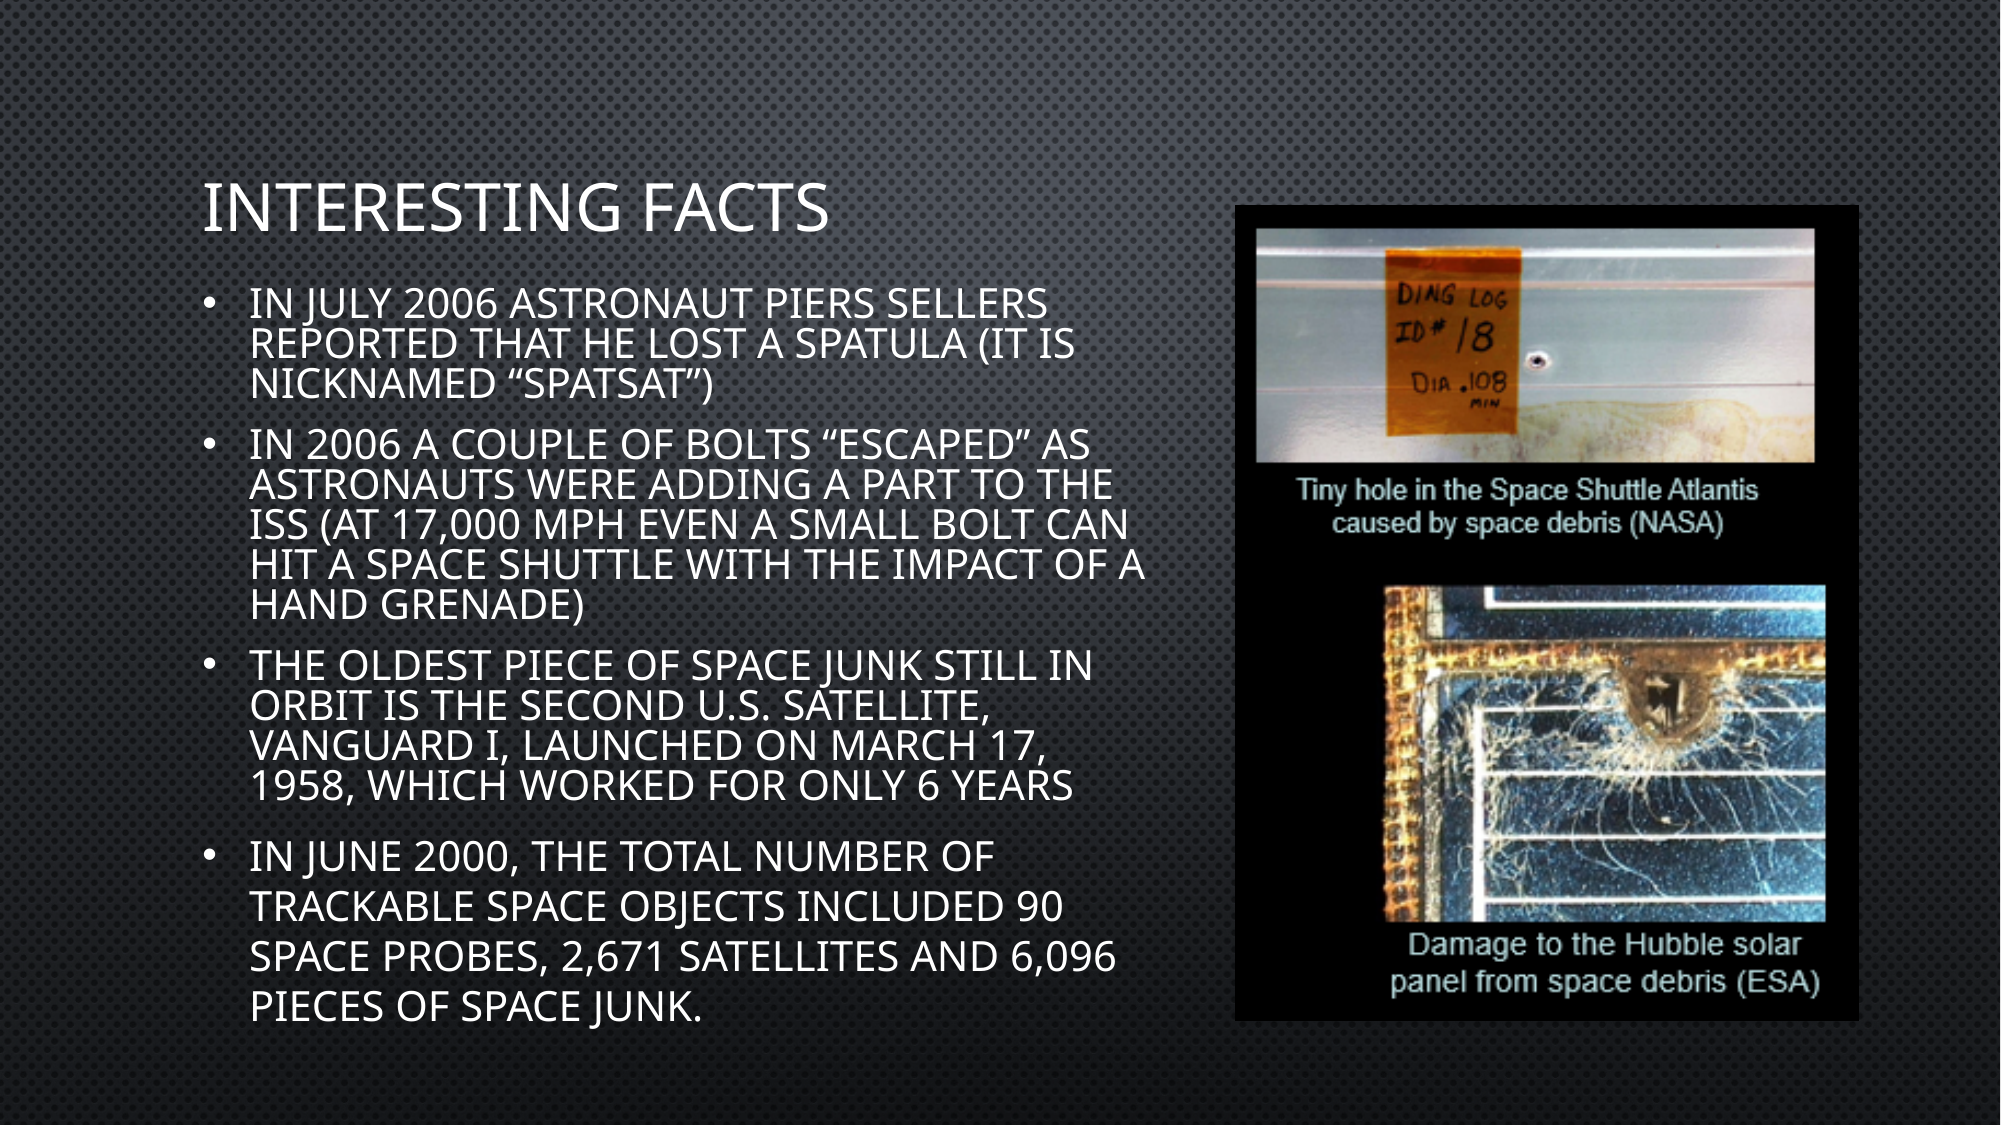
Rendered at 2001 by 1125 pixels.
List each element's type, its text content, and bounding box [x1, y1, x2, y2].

title Interesting Facts [187, 99, 1813, 311]
picture [1235, 204, 1859, 1021]
list In July 2006 astronaut Piers Sellers reported that he lost a spatula (it is nicknamed “spatsat”) In 2006 a couple of bolts “escaped” as astronauts were adding a part to the ISS (at 17,000 mph even a small bolt can hit a space shuttle with the impact of a hand grenade) The oldest piece of space junk still in orbit is the second U.S. satellite, Vanguard I, launched on March 17, 1958, which worked for only 6 years In June 2000, the total number of trackable space objects included 90 space probes, 2,671 satellites and 6,096 pieces of space junk. [187, 437, 1173, 950]
